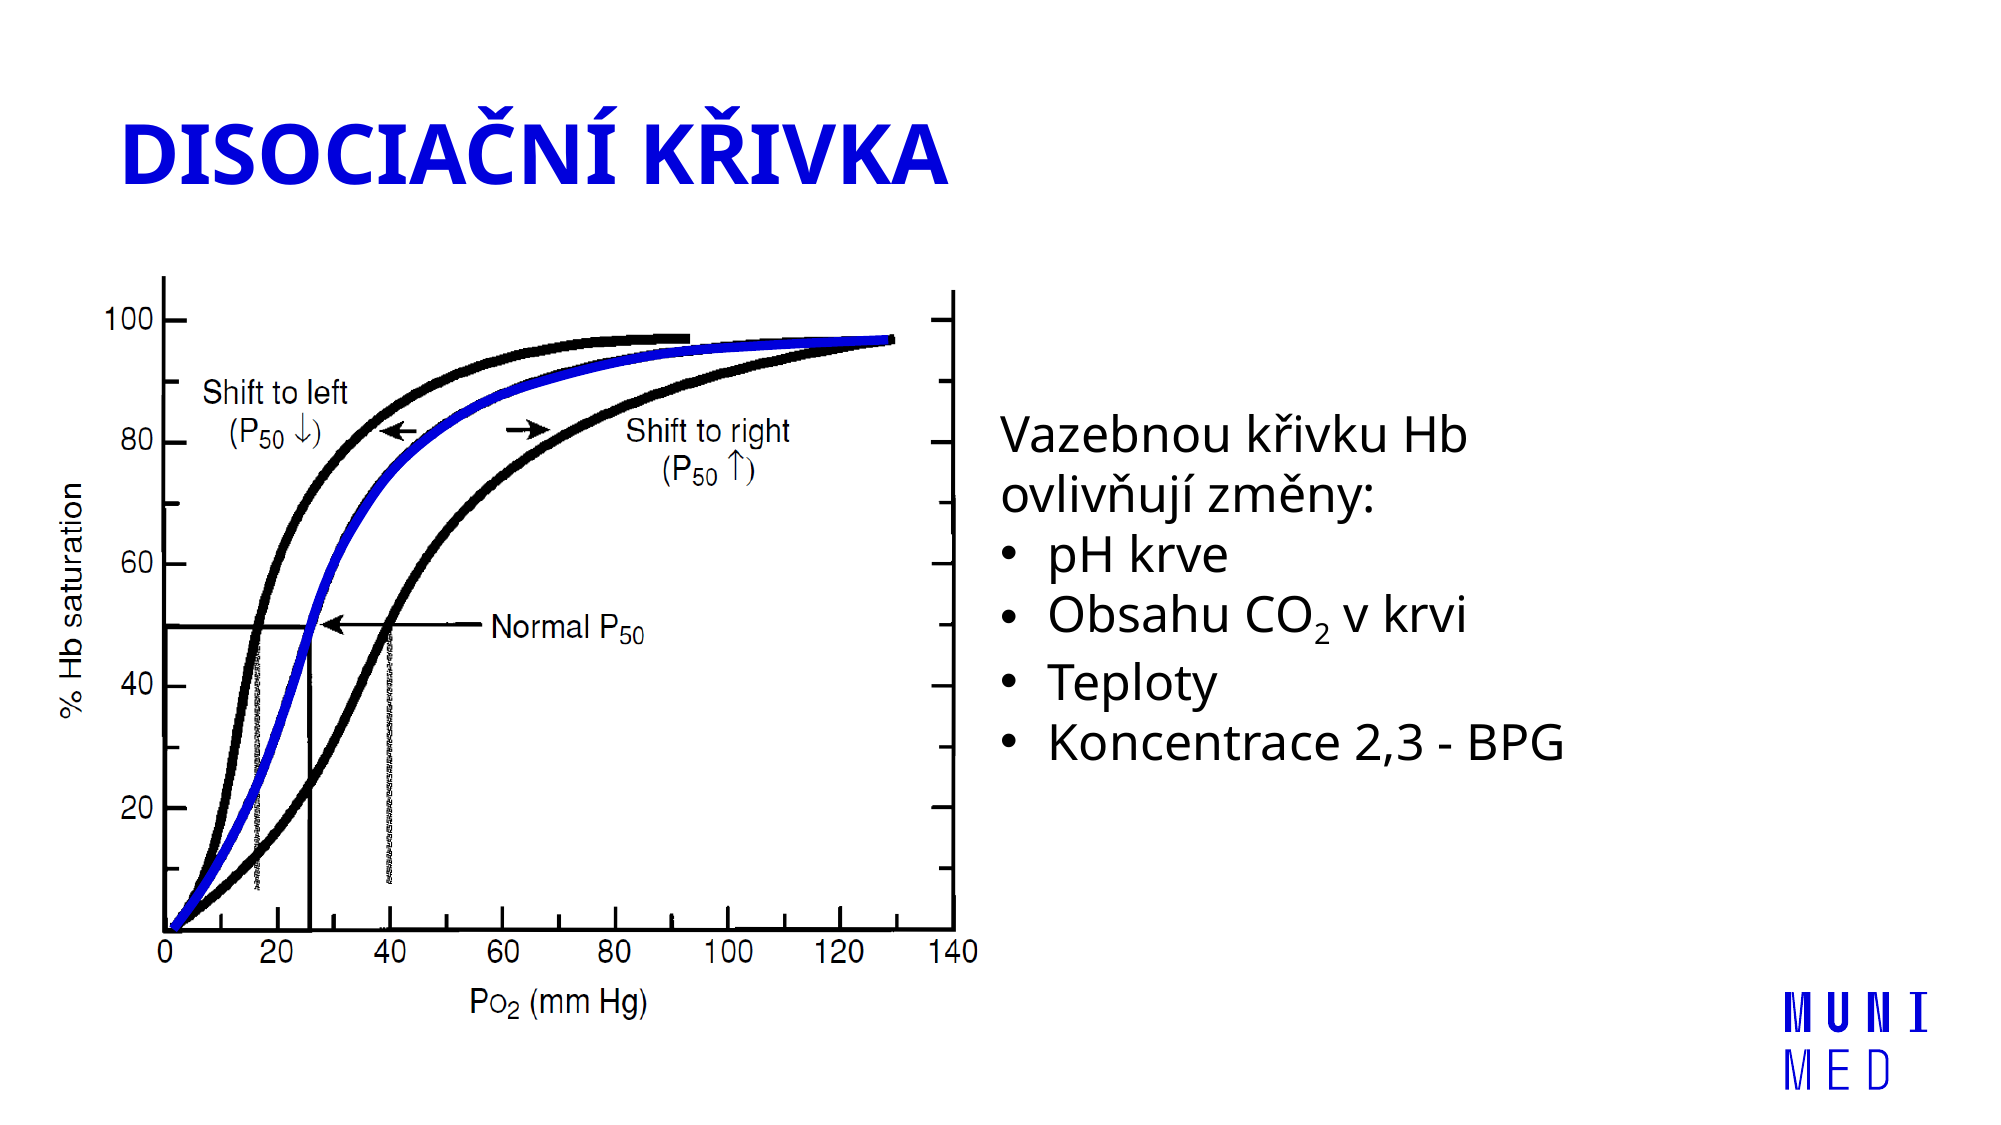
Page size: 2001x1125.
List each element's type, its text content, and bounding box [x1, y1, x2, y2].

title DISOCIAČNÍ KŘIVKA [118, 118, 1883, 193]
text_box Vazebnou křivku Hb ovlivňují změny: pH krve Obsahu CO2 v krvi Teploty Koncentrace 2,3 - BPG [1015, 394, 1620, 838]
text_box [5, 265, 1011, 1036]
